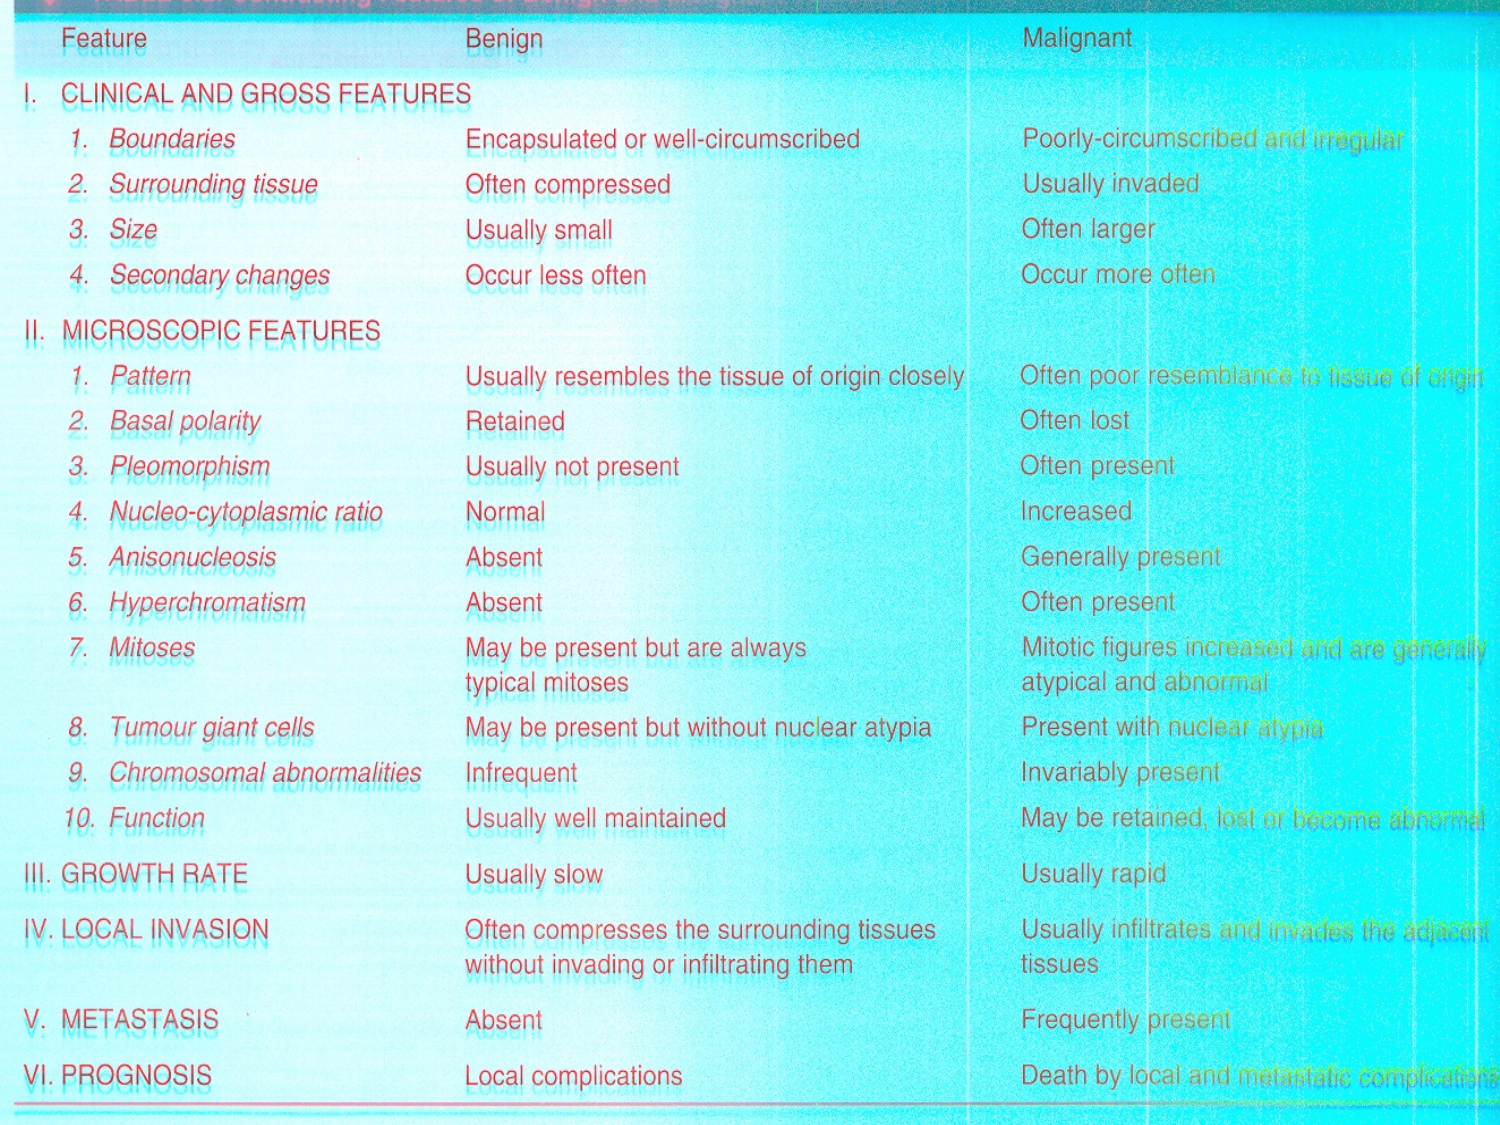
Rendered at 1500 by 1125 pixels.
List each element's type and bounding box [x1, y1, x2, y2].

list [0, 0, 1500, 1125]
